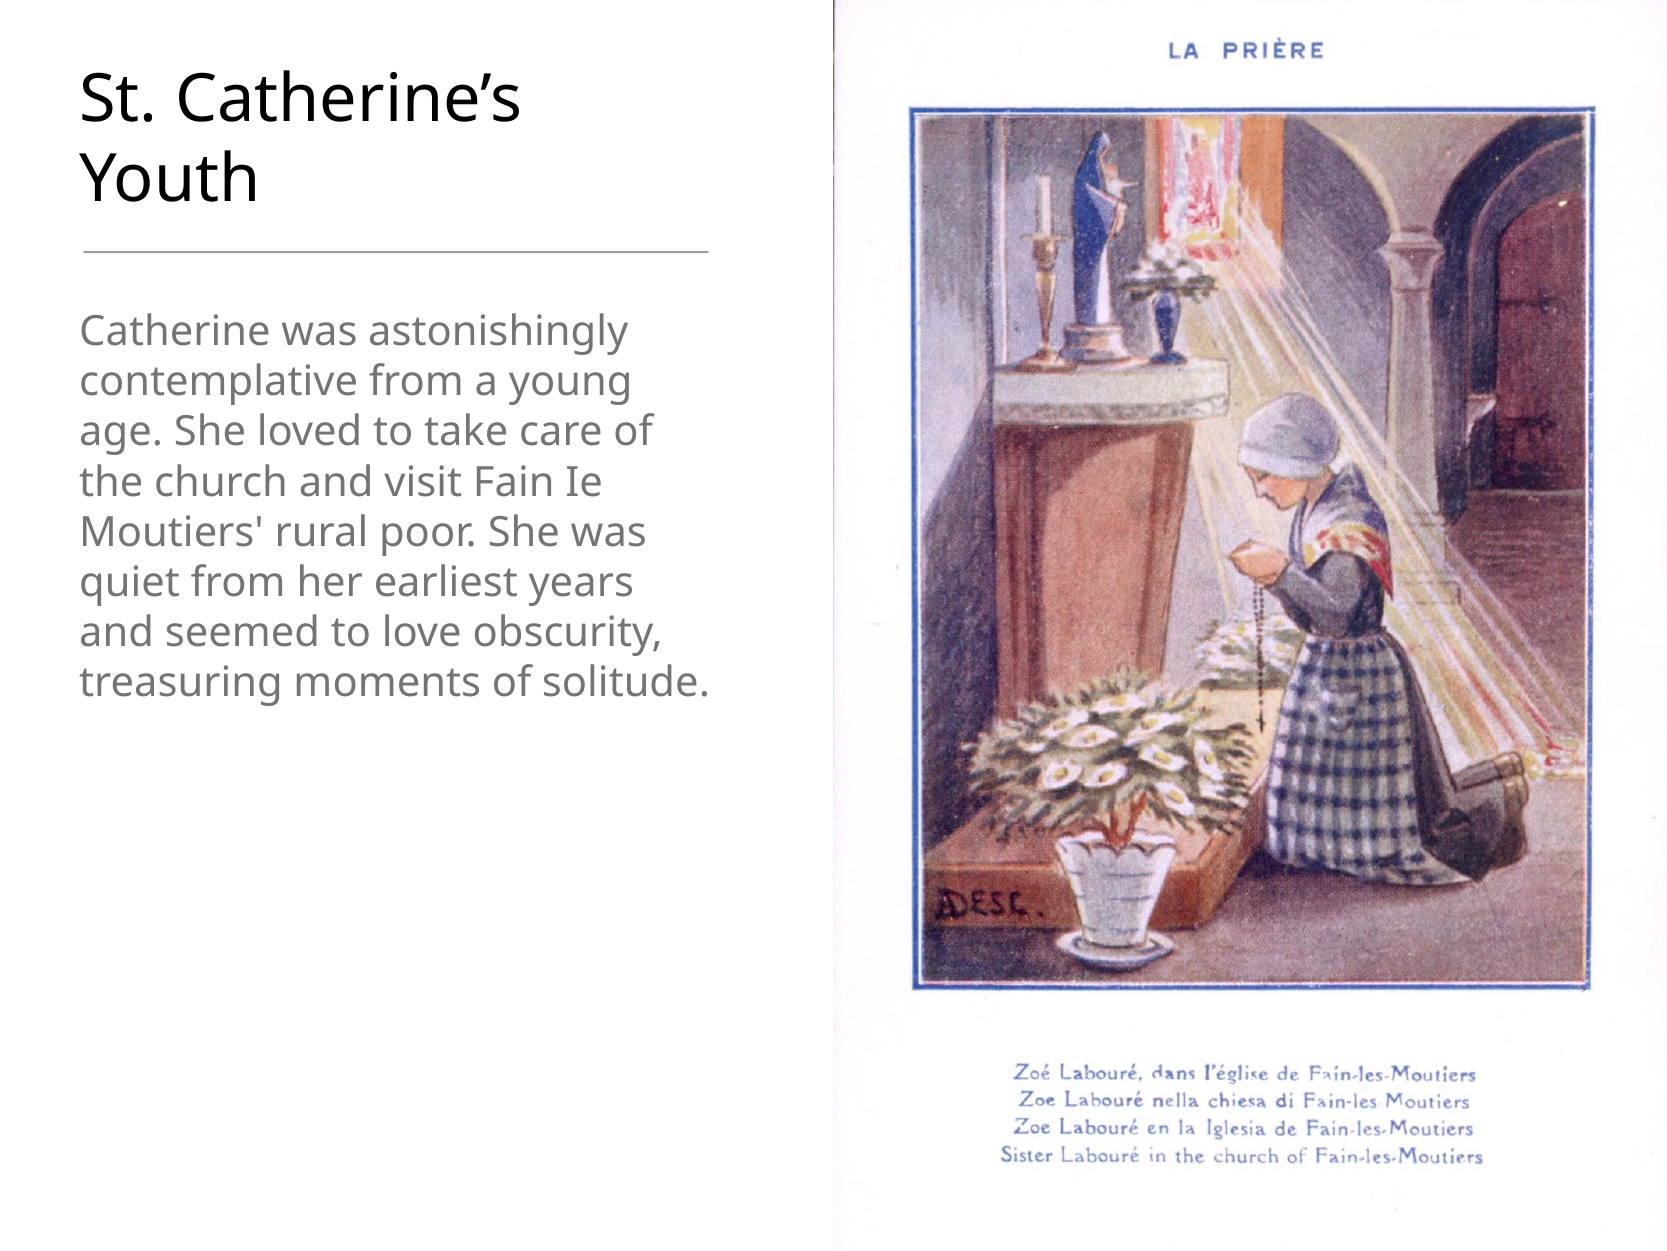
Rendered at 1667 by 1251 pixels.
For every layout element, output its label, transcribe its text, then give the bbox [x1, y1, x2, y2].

title St. Catherine’s Youth [72, 41, 726, 222]
picture [833, 0, 1667, 1250]
list Catherine was astonishingly contemplative from a young age. She loved to take care of the church and visit Fain Ie Moutiers' rural poor. She was quiet from her earliest years and seemed to love obscurity, treasuring moments of solitude. [72, 297, 726, 1232]
